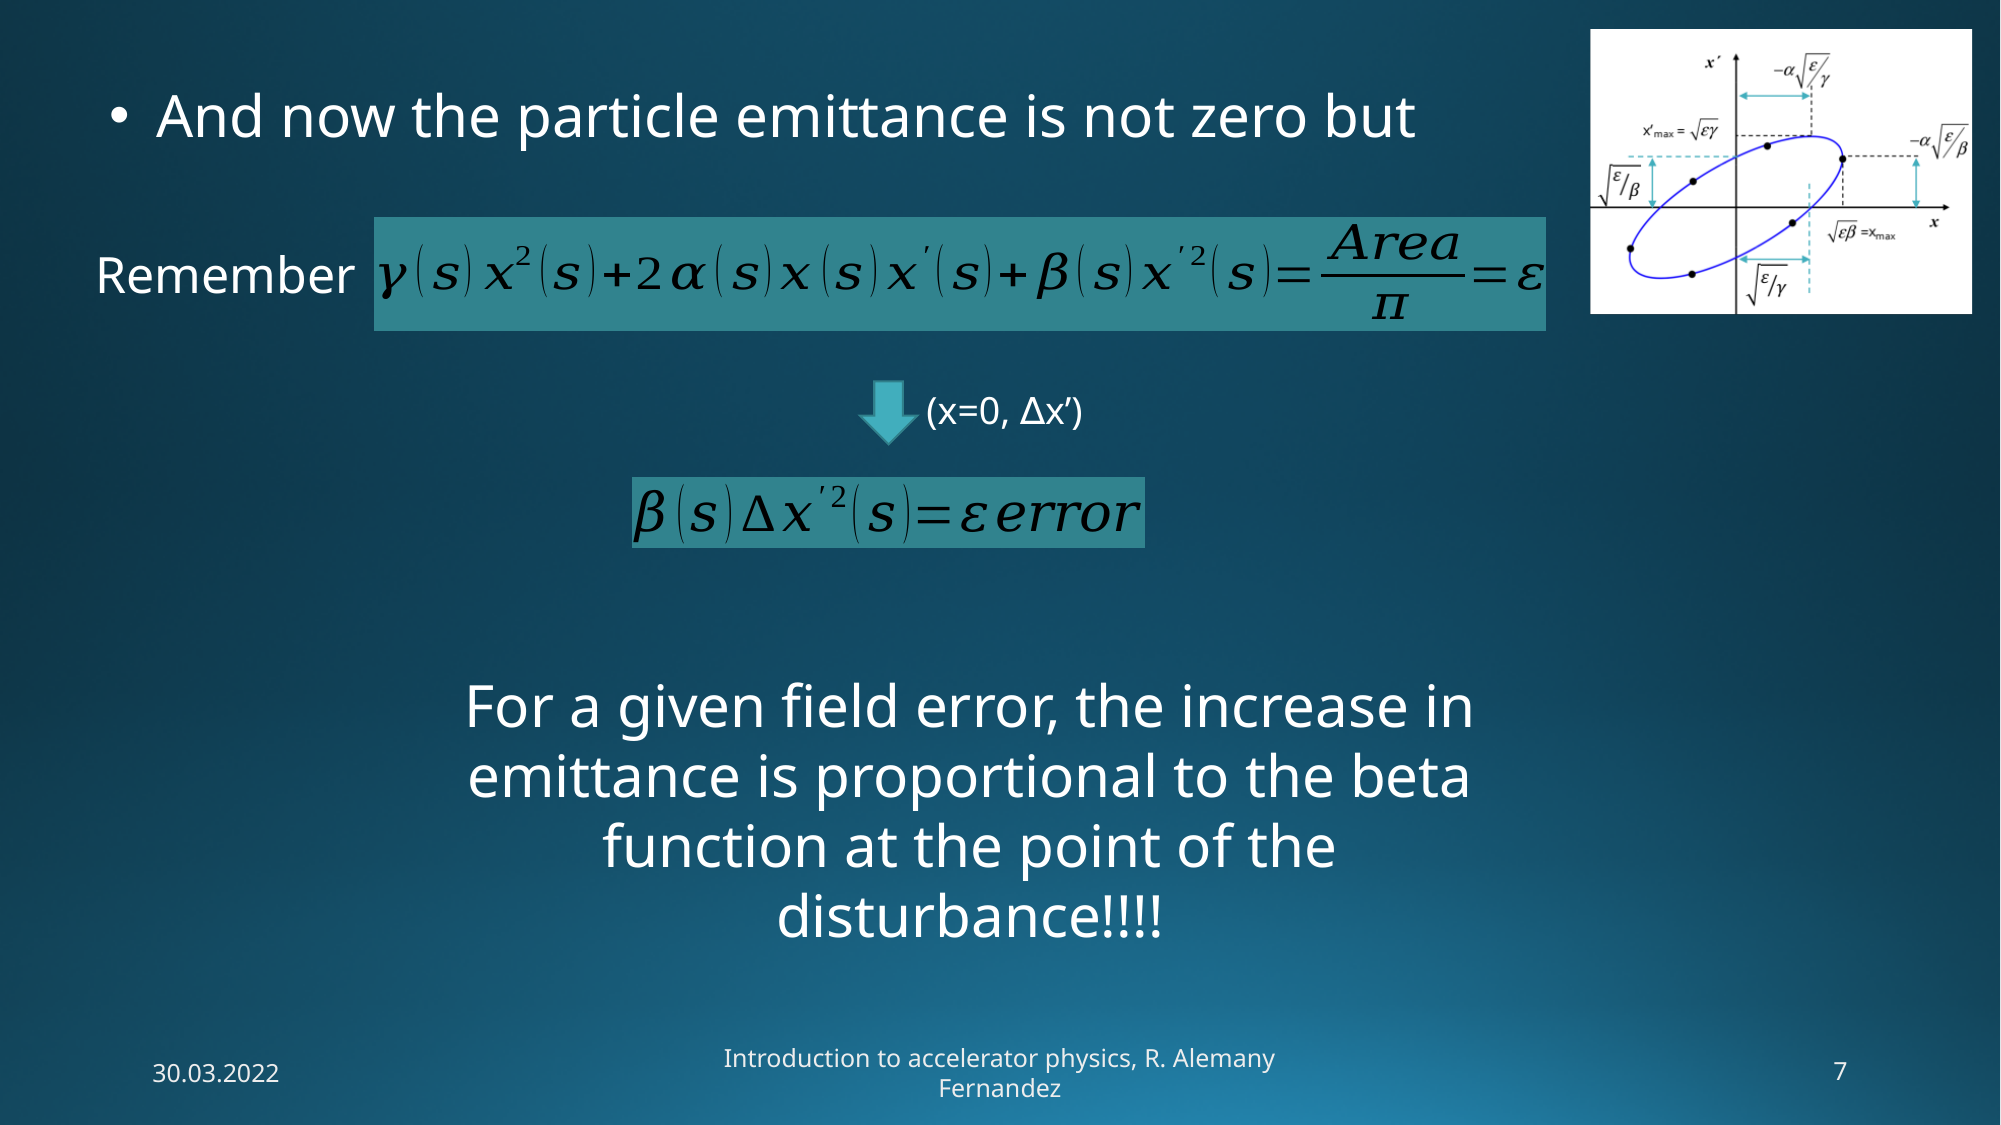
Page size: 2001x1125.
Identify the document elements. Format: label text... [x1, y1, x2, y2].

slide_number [137, 1042, 588, 1103]
text_box For a given field error, the increase in emittance is proportional to the beta function at the point of the disturbance!!!! [425, 662, 1515, 957]
text_box Remember [80, 236, 371, 311]
picture [0, 0, 2001, 1125]
text_box (x=0, ∆x’) [911, 379, 1098, 440]
text_box [857, 380, 911, 446]
footer Introduction to accelerator physics, R. Alemany Fernandez [662, 1042, 1338, 1103]
text_box And now the particle emittance is not zero but [94, 72, 1576, 157]
slide_number 7 [1412, 1042, 1863, 1103]
